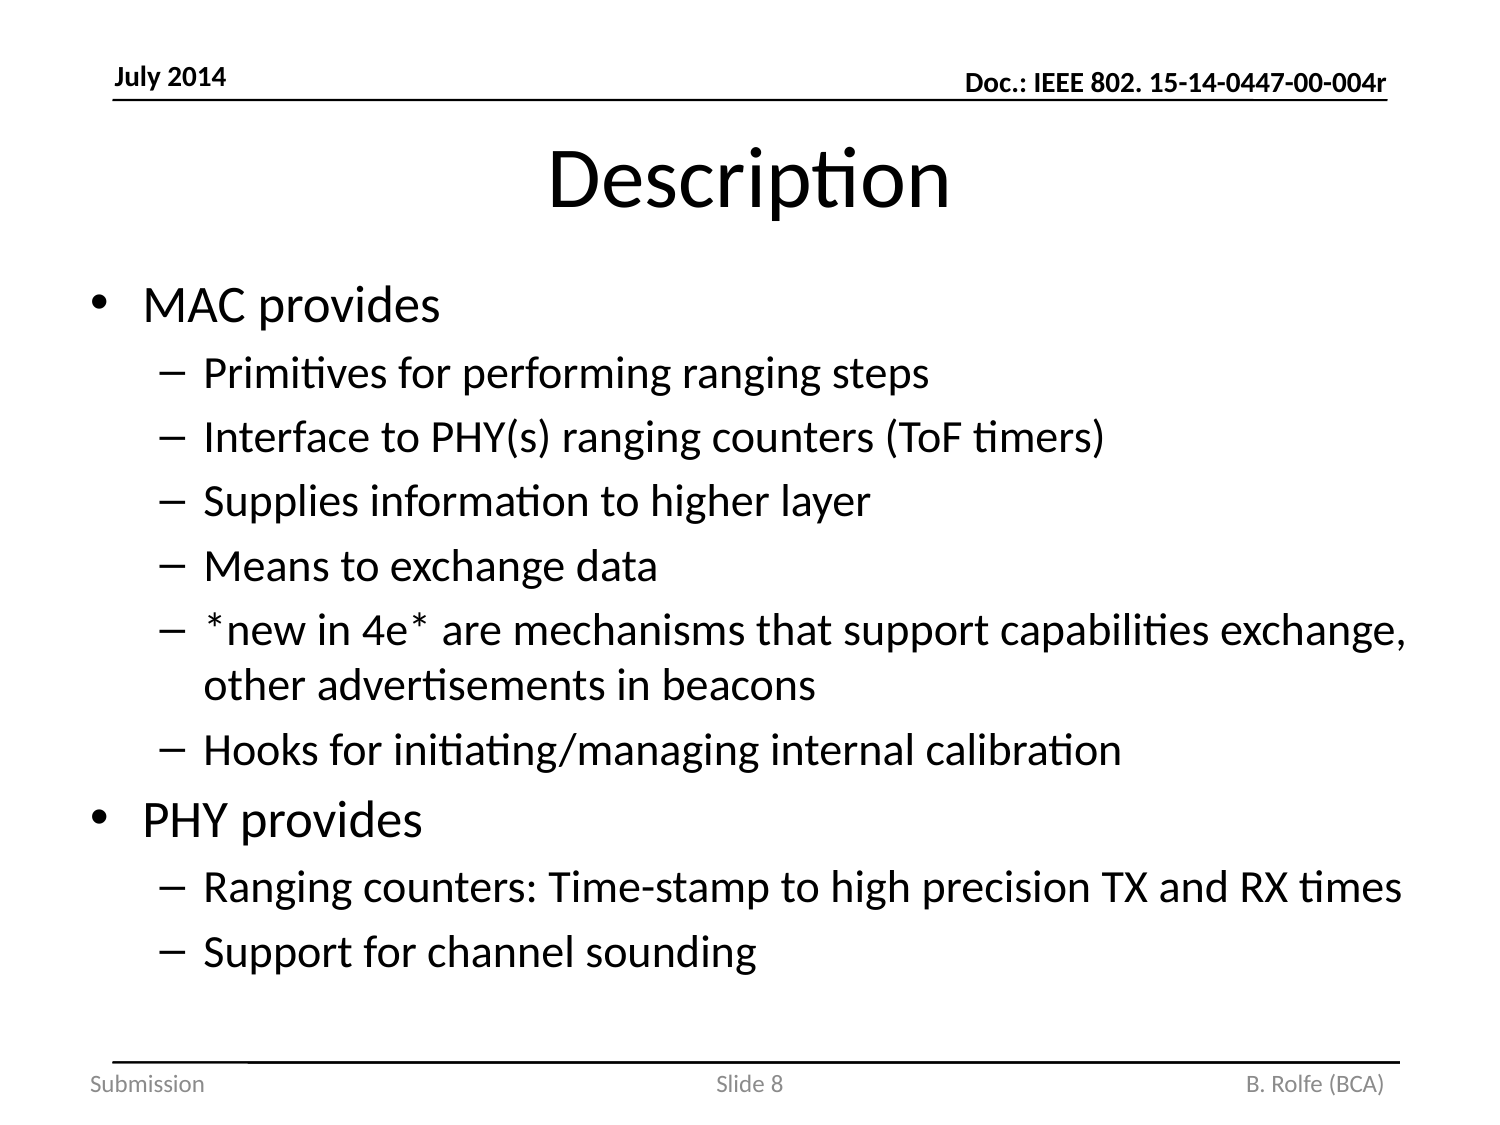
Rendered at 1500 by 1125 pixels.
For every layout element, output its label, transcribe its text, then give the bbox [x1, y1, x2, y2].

title Description [75, 112, 1425, 233]
list MAC provides Primitives for performing ranging steps Interface to PHY(s) ranging counters (ToF timers) Supplies information to higher layer Means to exchange data *new in 4e* are mechanisms that support capabilities exchange, other advertisements in beacons Hooks for initiating/managing internal calibration PHY provides Ranging counters: Time-stamp to high precision TX and RX times Support for channel sounding [75, 262, 1425, 1005]
